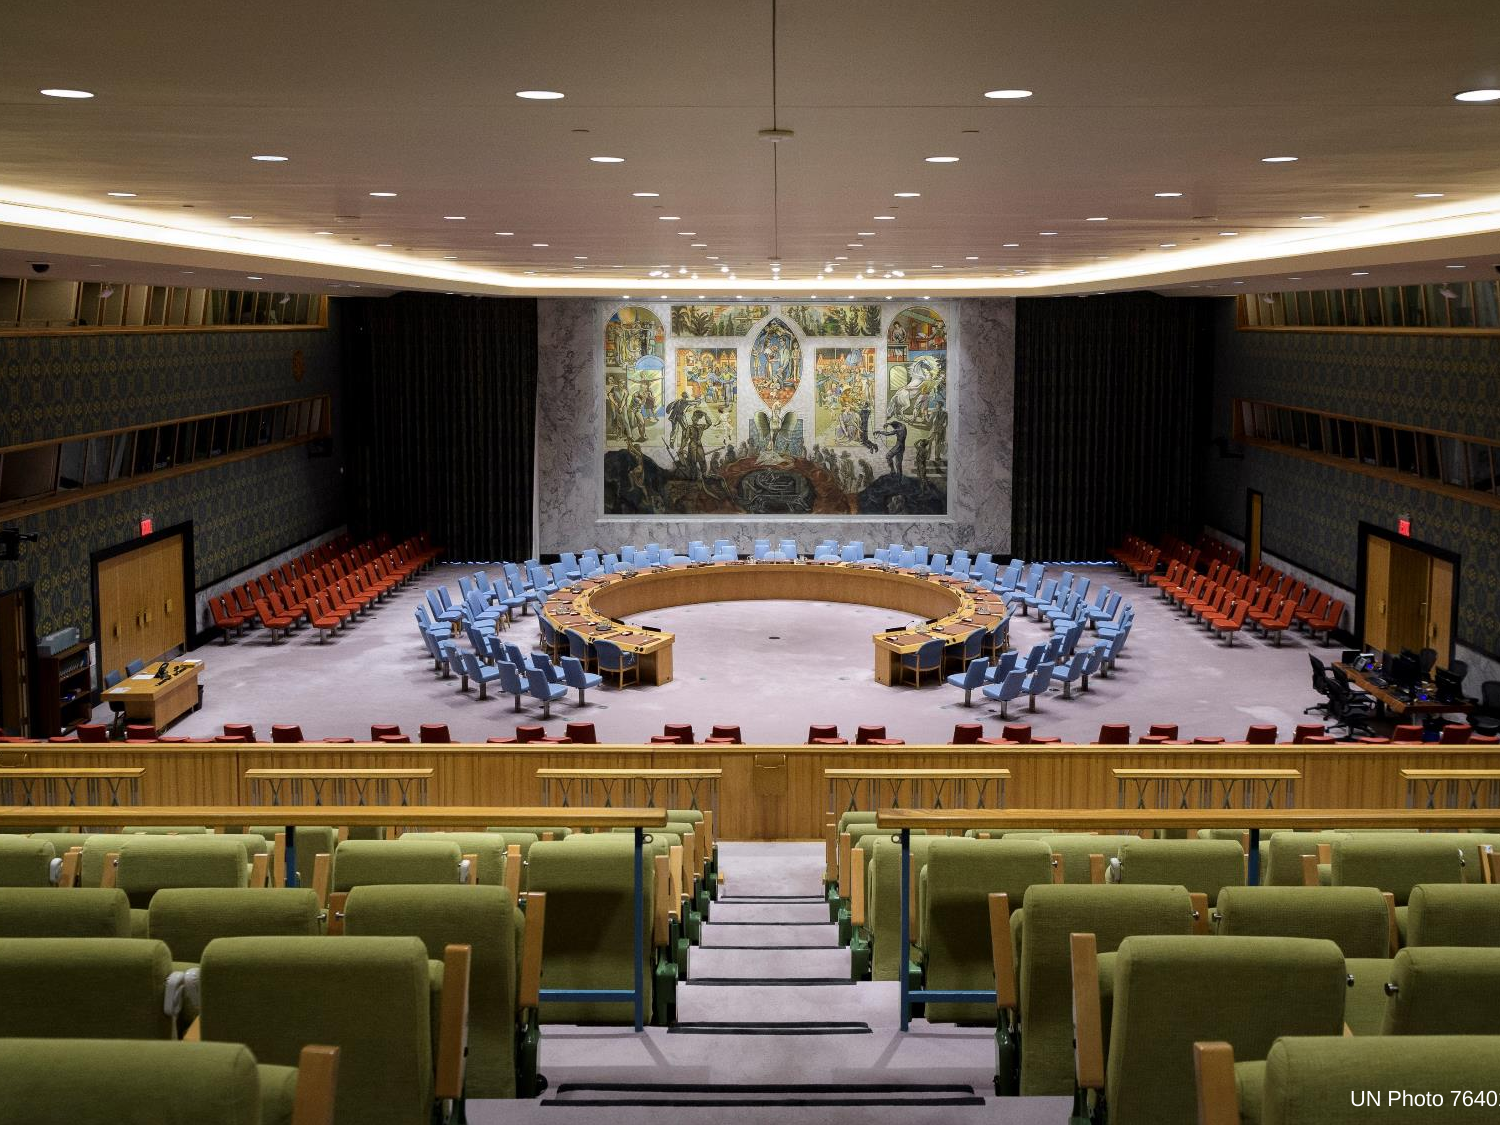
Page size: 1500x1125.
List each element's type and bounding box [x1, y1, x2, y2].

list [0, 0, 1500, 1125]
